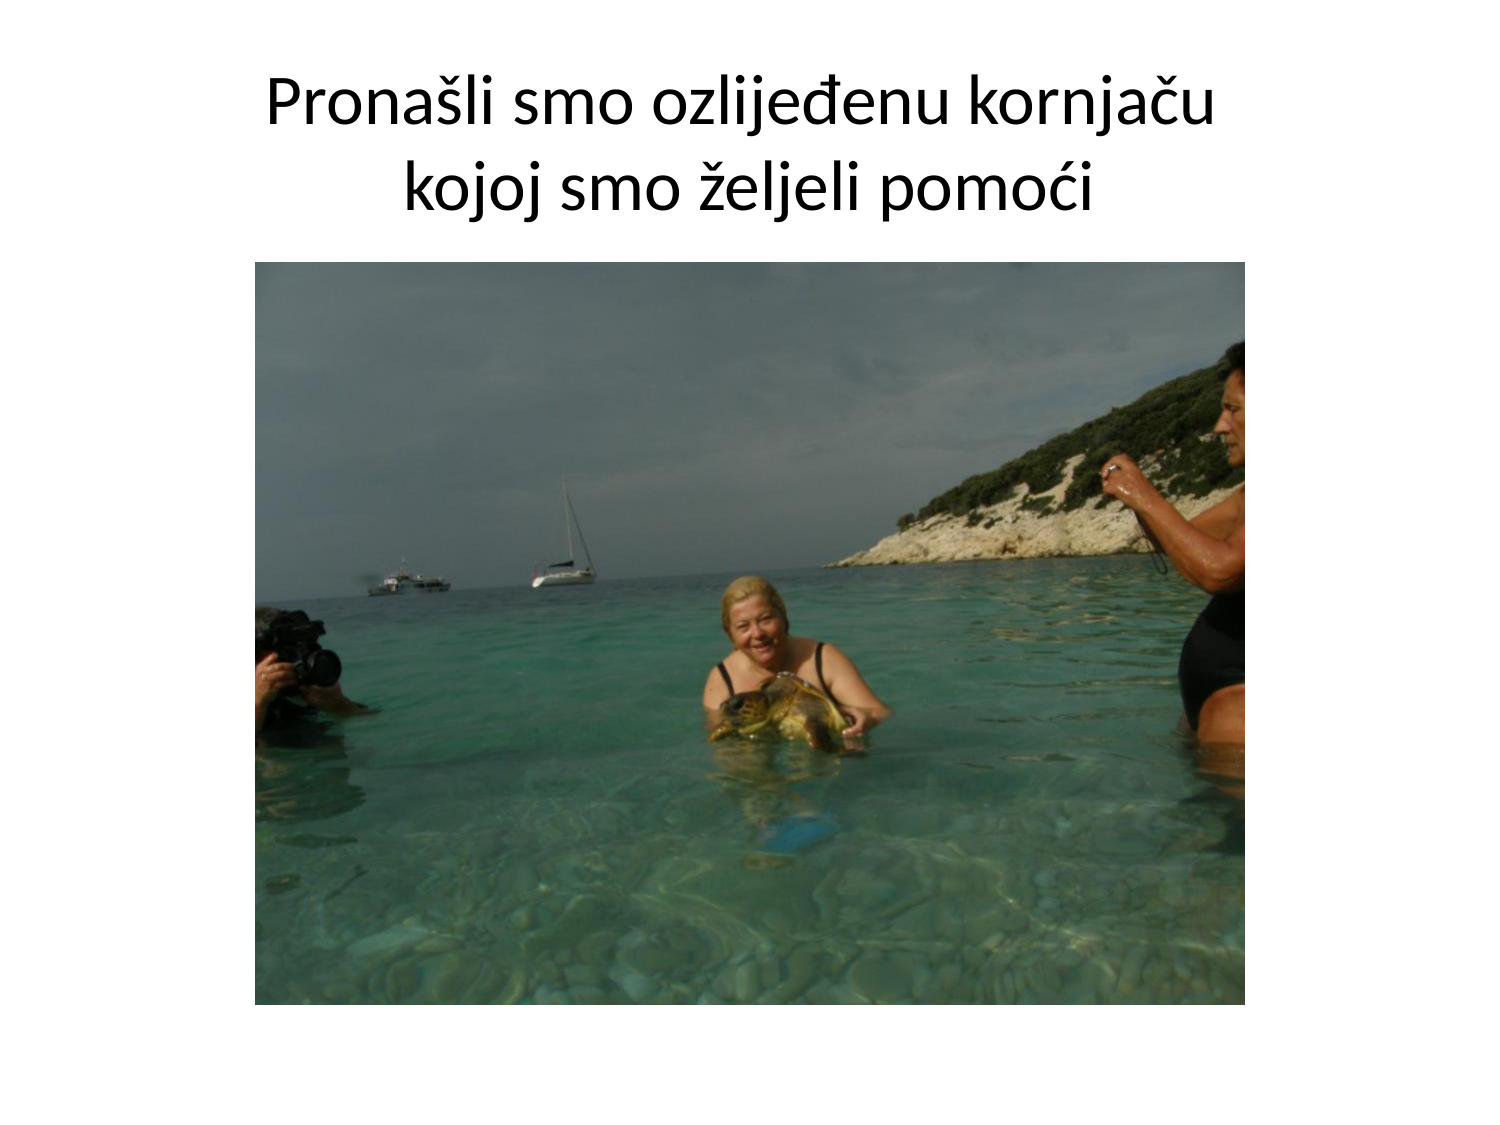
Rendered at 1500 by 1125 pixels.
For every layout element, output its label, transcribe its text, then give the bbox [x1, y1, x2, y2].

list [254, 262, 1246, 1006]
title Pronašli smo ozlijeđenu kornjaču kojoj smo željeli pomoći [75, 45, 1425, 233]
